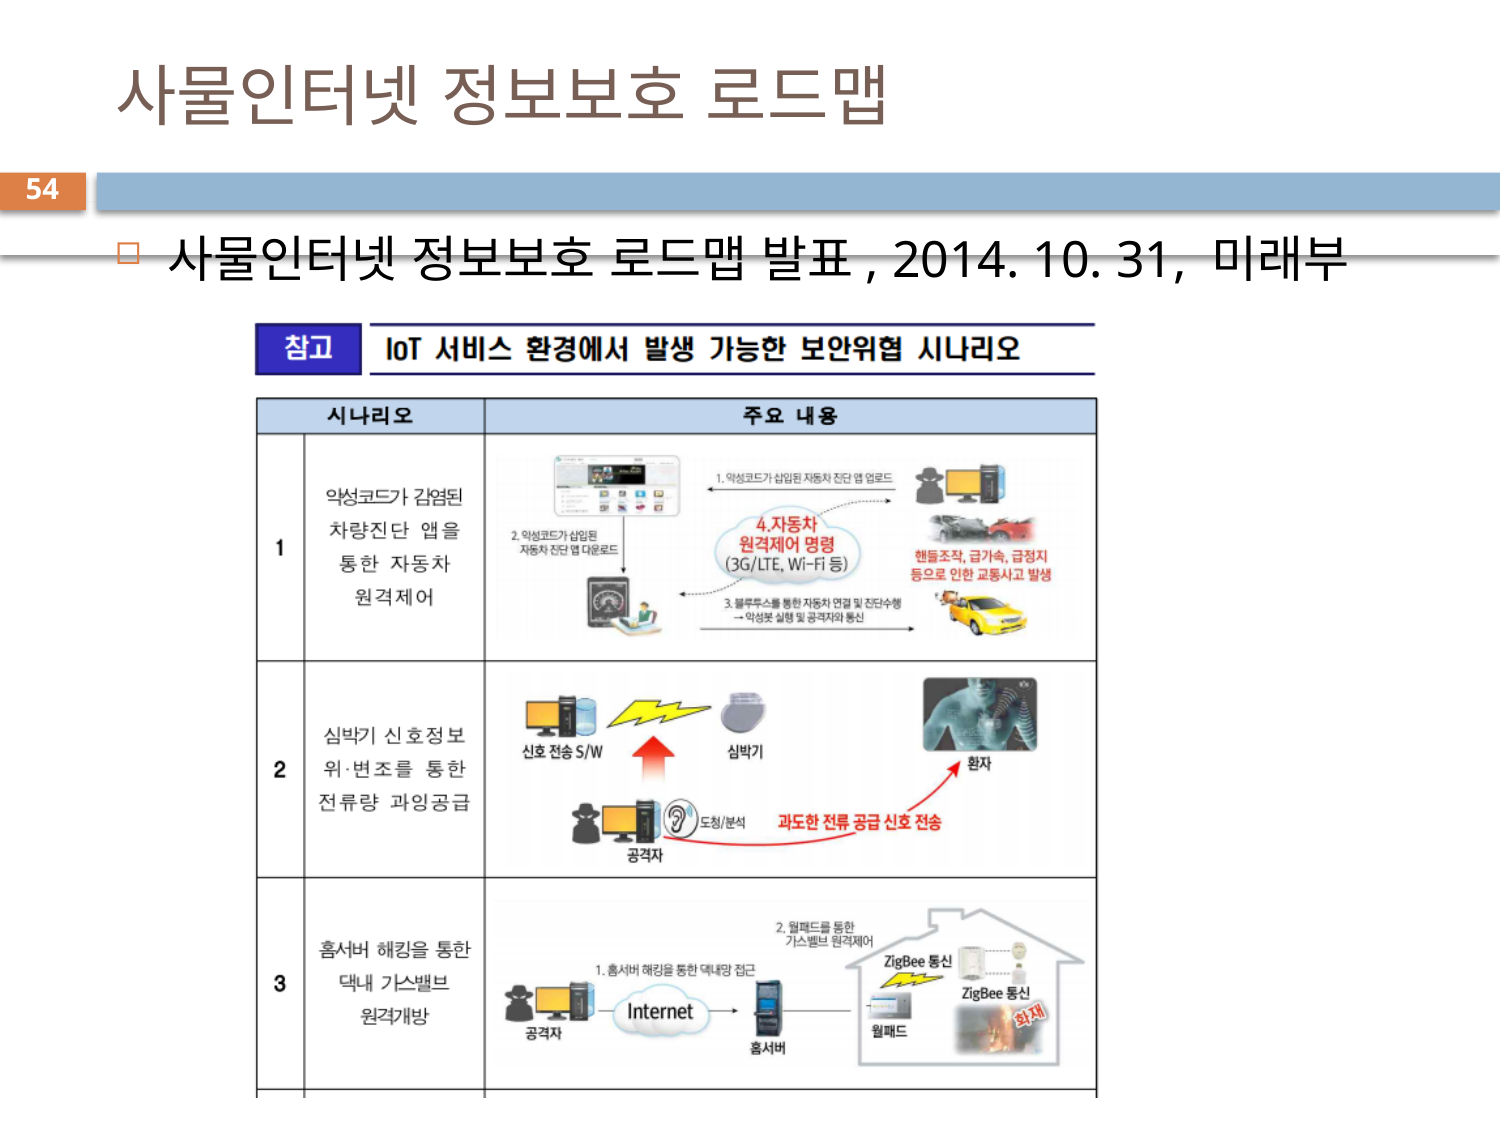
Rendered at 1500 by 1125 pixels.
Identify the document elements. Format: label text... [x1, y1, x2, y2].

slide_number 54 [0, 170, 87, 211]
list 사물인터넷 정보보호 로드맵 발표, 2014. 10. 31, 미래부 [100, 219, 1438, 1047]
title 사물인터넷 정보보호 로드맵 [100, 37, 1438, 149]
picture [241, 314, 1105, 1098]
